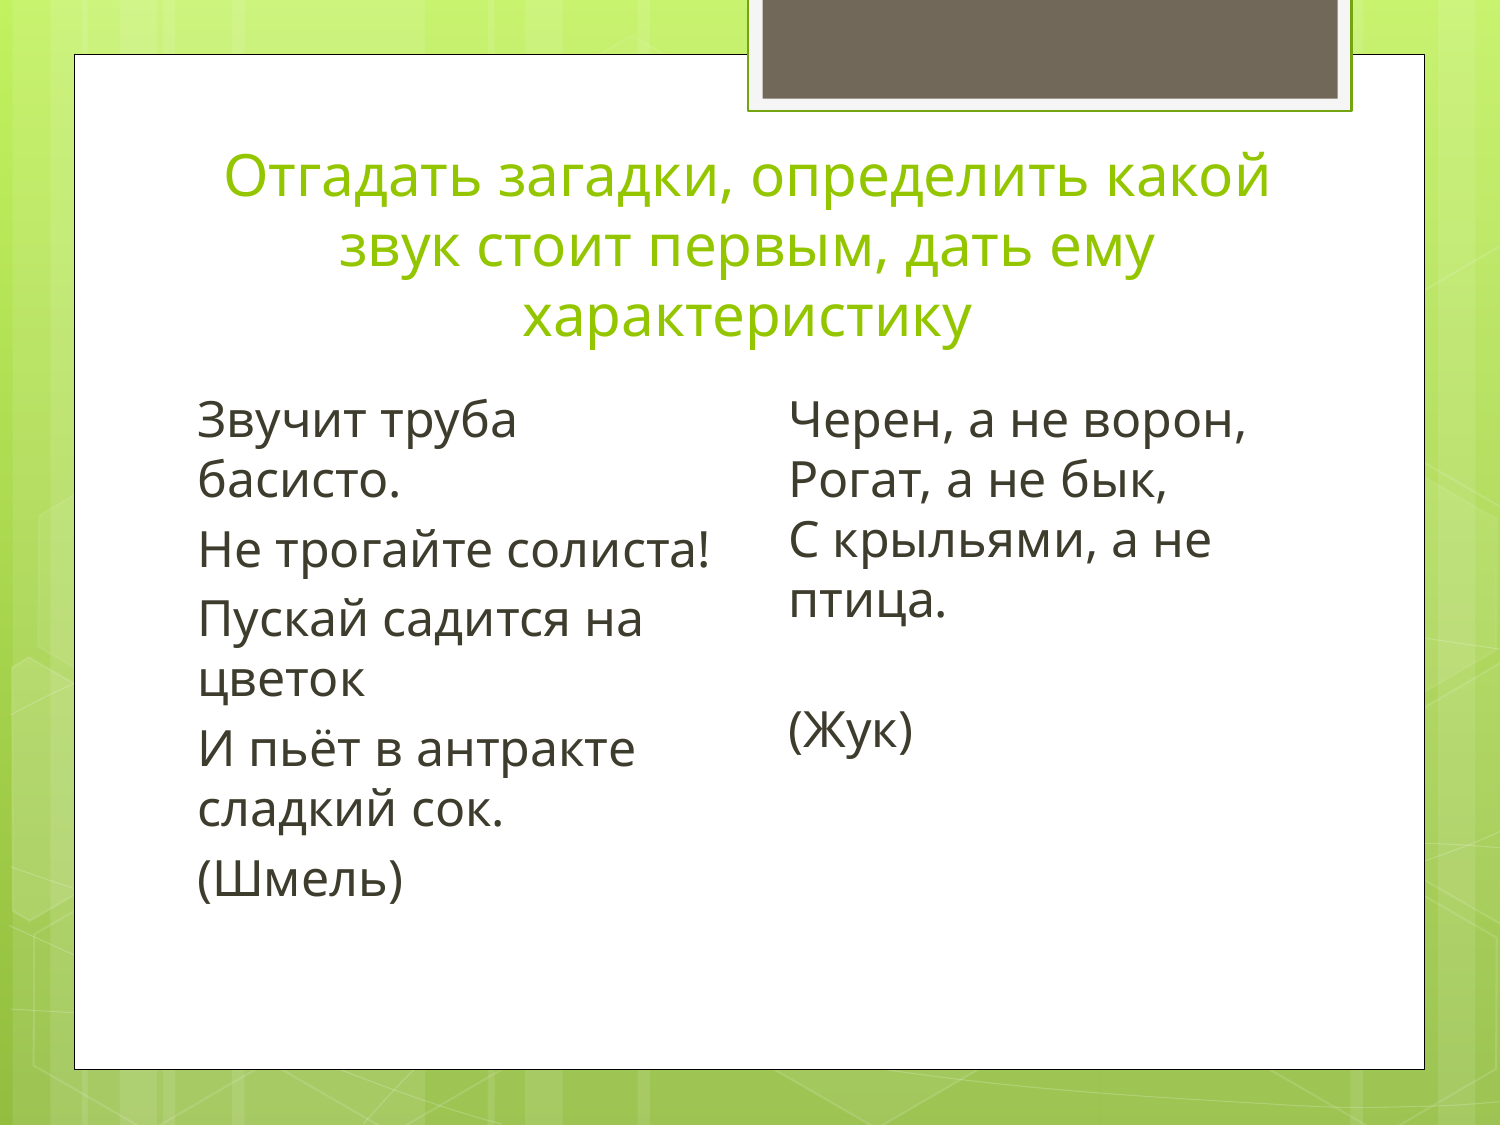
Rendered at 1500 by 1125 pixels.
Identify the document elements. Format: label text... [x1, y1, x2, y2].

list Черен, а не ворон, Рогат, а не бык, С крыльями, а не птица. (Жук) [761, 379, 1323, 953]
list Звучит труба басисто. Не трогайте солиста! Пускай садится на цветок И пьёт в антракте сладкий сок. (Шмель) [171, 379, 732, 953]
title Отгадать загадки, определить какой звук стоит первым, дать ему характеристику [171, 168, 1324, 357]
